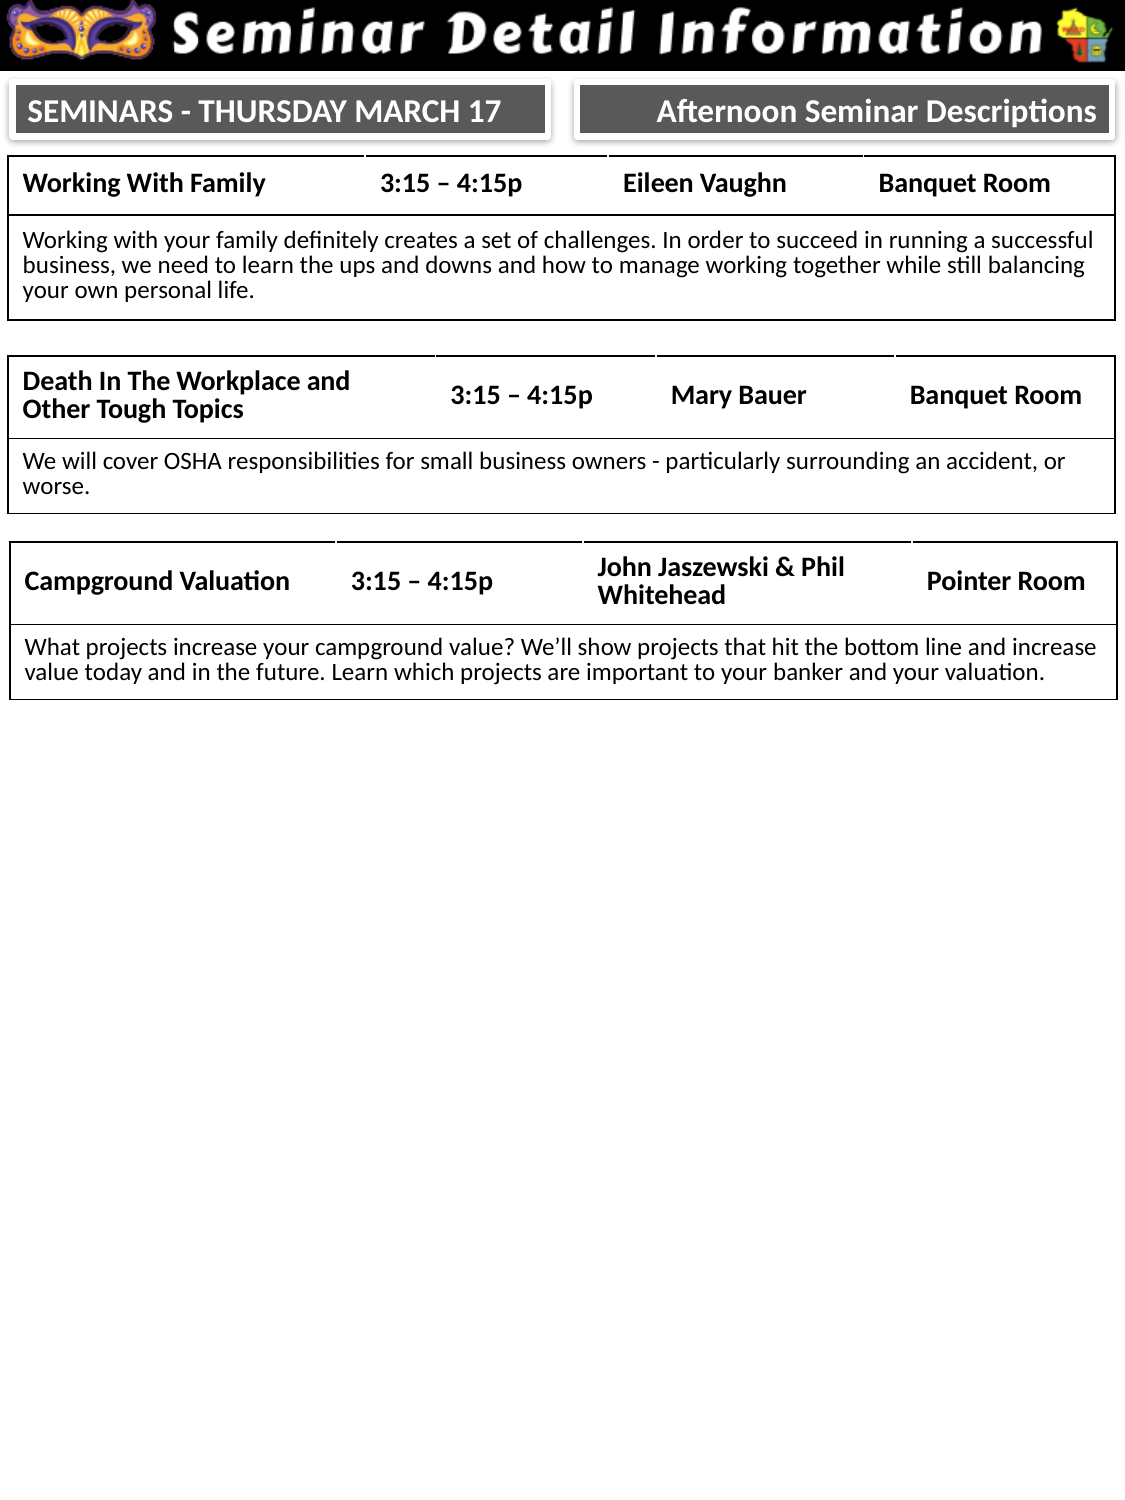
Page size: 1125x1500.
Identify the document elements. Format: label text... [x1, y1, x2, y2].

table_cell What projects increase your campground value? We’ll show projects that hit the bottom line and increase value today and in the future. Learn which projects are important to your banker and your valuation. [11, 625, 1116, 699]
table_header Mary Bauer [657, 357, 894, 438]
picture [0, 0, 1125, 71]
table_header 3:15 – 4:15p [436, 357, 655, 438]
table_header Working With Family [9, 157, 364, 214]
table_header Pointer Room [913, 543, 1116, 624]
table_header Eileen Vaughn [609, 157, 863, 214]
table_header Banquet Room [896, 357, 1114, 438]
text_box Afternoon Seminar Descriptions [574, 80, 1115, 140]
table_header Banquet Room [864, 157, 1114, 214]
text_box SEMINARS - THURSDAY MARCH 17 [9, 80, 551, 140]
table_cell We will cover OSHA responsibilities for small business owners - particularly surrounding an accident, or worse. [9, 439, 1114, 513]
table_header John Jaszewski & Phil Whitehead [584, 543, 911, 624]
table_header 3:15 – 4:15p [337, 543, 582, 624]
table_header 3:15 – 4:15p [366, 157, 607, 214]
table_header Campground Valuation [11, 543, 335, 624]
table_cell Working with your family definitely creates a set of challenges. In order to succeed in running a successful business, we need to learn the ups and downs and how to manage working together while still balancing your own personal life. [9, 216, 1114, 319]
table_header Death In The Workplace and Other Tough Topics [9, 357, 435, 438]
